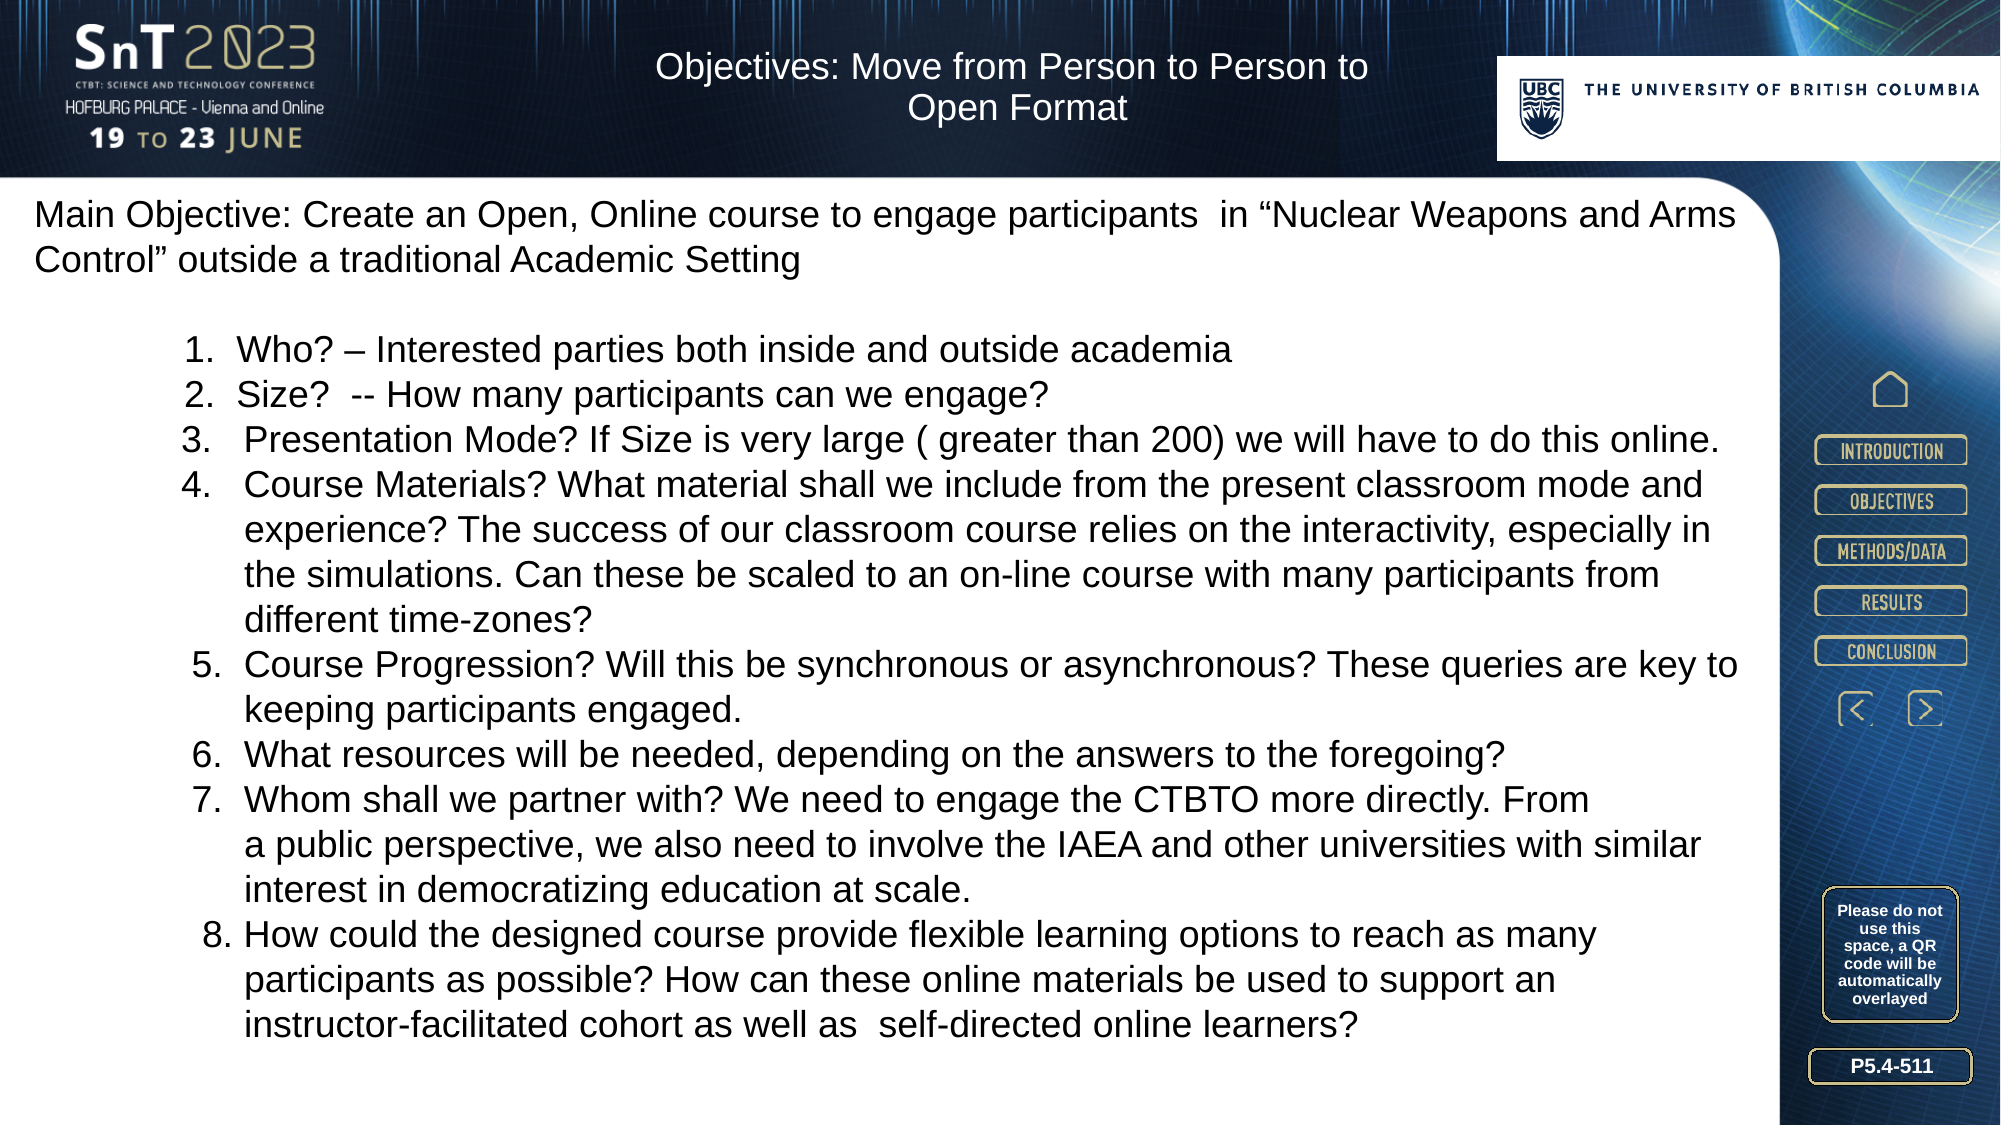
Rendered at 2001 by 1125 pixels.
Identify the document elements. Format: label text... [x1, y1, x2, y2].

text_box P5.4-511 [1824, 1047, 1960, 1086]
text_box Main Objective: Create an Open, Online course to engage participants in “Nuclear Weapons and Arms Control” outside a traditional Academic Setting 1. Who? – Interested parties both inside and outside academia 2. Size? -- How many participants can we engage? 3. Presentation Mode? If Size is very large ( greater than 200) we will have to do this online. 4. Course Materials? What material shall we include from the present classroom mode and experience? The success of our classroom course relies on the interactivity, especially in the simulations. Can these be scaled to an on-line course with many participants from different time-zones? 5. Course Progression? Will this be synchronous or asynchronous? These queries are key to keeping participants engaged. 6. What resources will be needed, depending on the answers to the foregoing? 7. Whom shall we partner with? We need to engage the CTBTO more directly. From a public perspective, we also need to involve the IAEA and other universities with similar interest in democratizing education at scale. 8. How could the designed course provide flexible learning options to reach as many participants as possible? How can these online materials be used to support an instructor-facilitated cohort as well as self-directed online learners? [19, 182, 1757, 1098]
text_box Please do not use this space, a QR code will be automatically overlayed [1821, 894, 1959, 1017]
text_box Objectives: Move from Person to Person to Open Format [359, 43, 1676, 136]
picture [0, 0, 2001, 1125]
